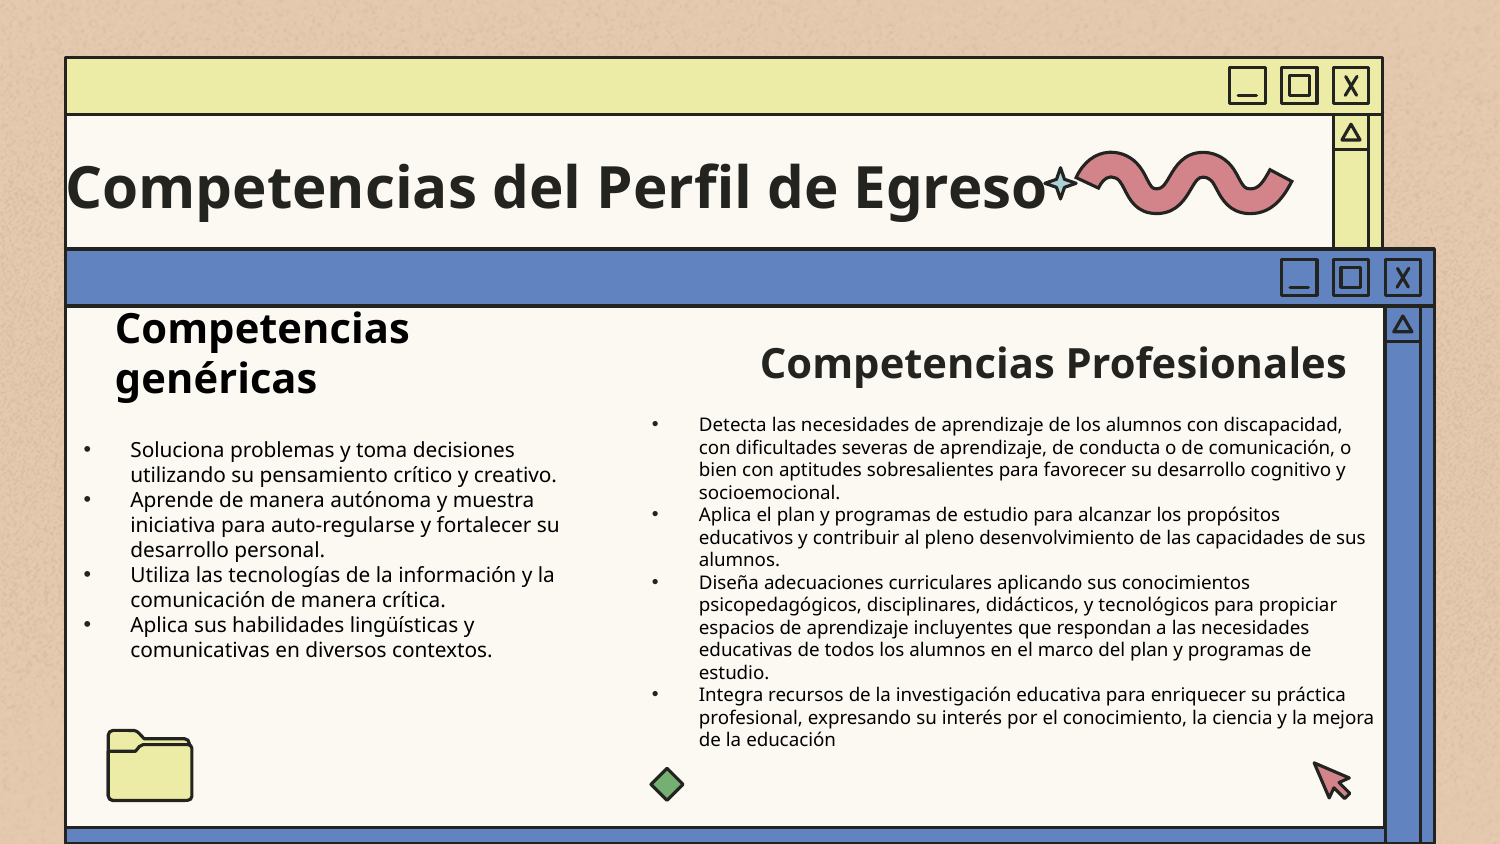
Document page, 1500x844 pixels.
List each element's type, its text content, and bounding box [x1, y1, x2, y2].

text_box [1076, 152, 1292, 214]
text_box [1316, 769, 1350, 799]
text_box Detecta las necesidades de aprendizaje de los alumnos con discapacidad, con dificultades severas de aprendizaje, de conducta o de comunicación, o bien con aptitudes sobresalientes para favorecer su desarrollo cognitivo y socioemocional. Aplica el plan y programas de estudio para alcanzar los propósitos educativos y contribuir al pleno desenvolvimiento de las capacidades de sus alumnos. Diseña adecuaciones curriculares aplicando sus conocimientos psicopedagógicos, disciplinares, didácticos, y tecnológicos para propiciar espacios de aprendizaje incluyentes que respondan a las necesidades educativas de todos los alumnos en el marco del plan y programas de estudio. Integra recursos de la investigación educativa para enriquecer su práctica profesional, expresando su interés por el conocimiento, la ciencia y la mejora de la educación [636, 395, 1392, 769]
subtitle Competencias Profesionales [636, 322, 1362, 395]
text_box [1044, 167, 1077, 199]
subtitle Competencias genéricas [100, 312, 637, 392]
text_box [107, 730, 193, 801]
title Competencias del Perfil de Egreso [12, 129, 1101, 241]
text_box [650, 769, 684, 801]
subtitle Soluciona problemas y toma decisiones utilizando su pensamiento crítico y creativo. Aprende de manera autónoma y muestra iniciativa para auto-regularse y fortalecer su desarrollo personal. Utiliza las tecnologías de la información y la comunicación de manera crítica. Aplica sus habilidades lingüísticas y comunicativas en diversos contextos. [68, 396, 624, 727]
